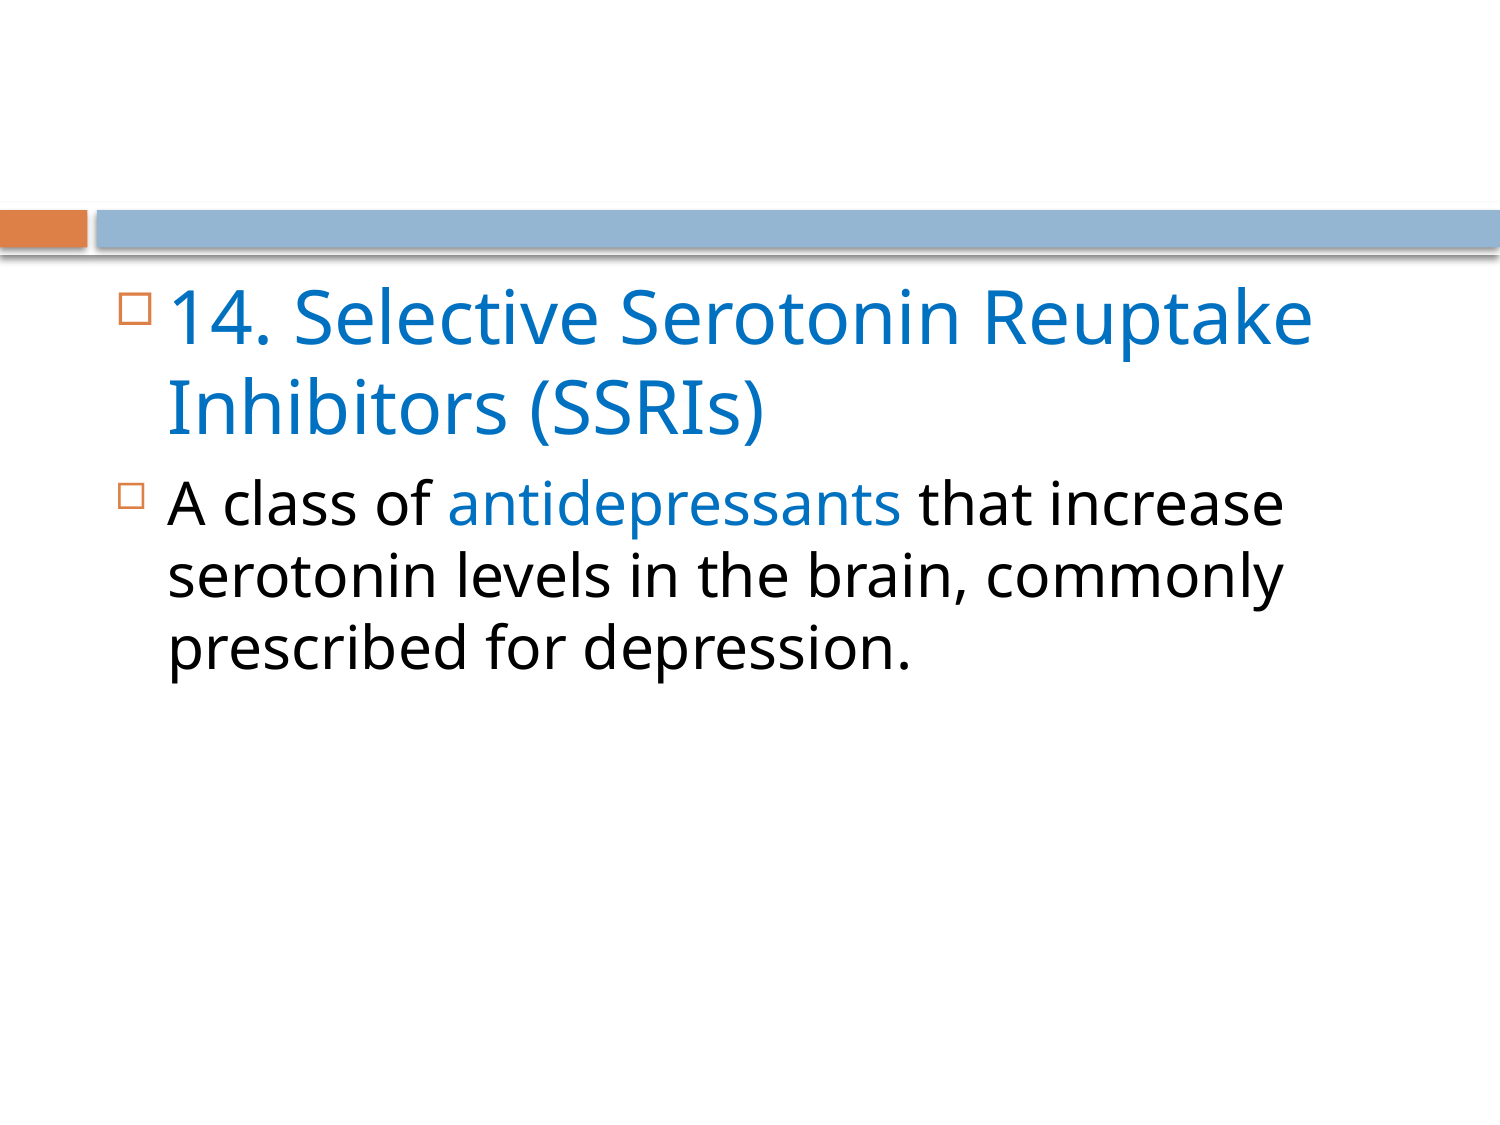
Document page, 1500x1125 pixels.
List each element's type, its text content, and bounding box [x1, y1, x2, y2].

list 14. Selective Serotonin Reuptake Inhibitors (SSRIs) A class of antidepressants that increase serotonin levels in the brain, commonly prescribed for depression. [100, 262, 1438, 1000]
